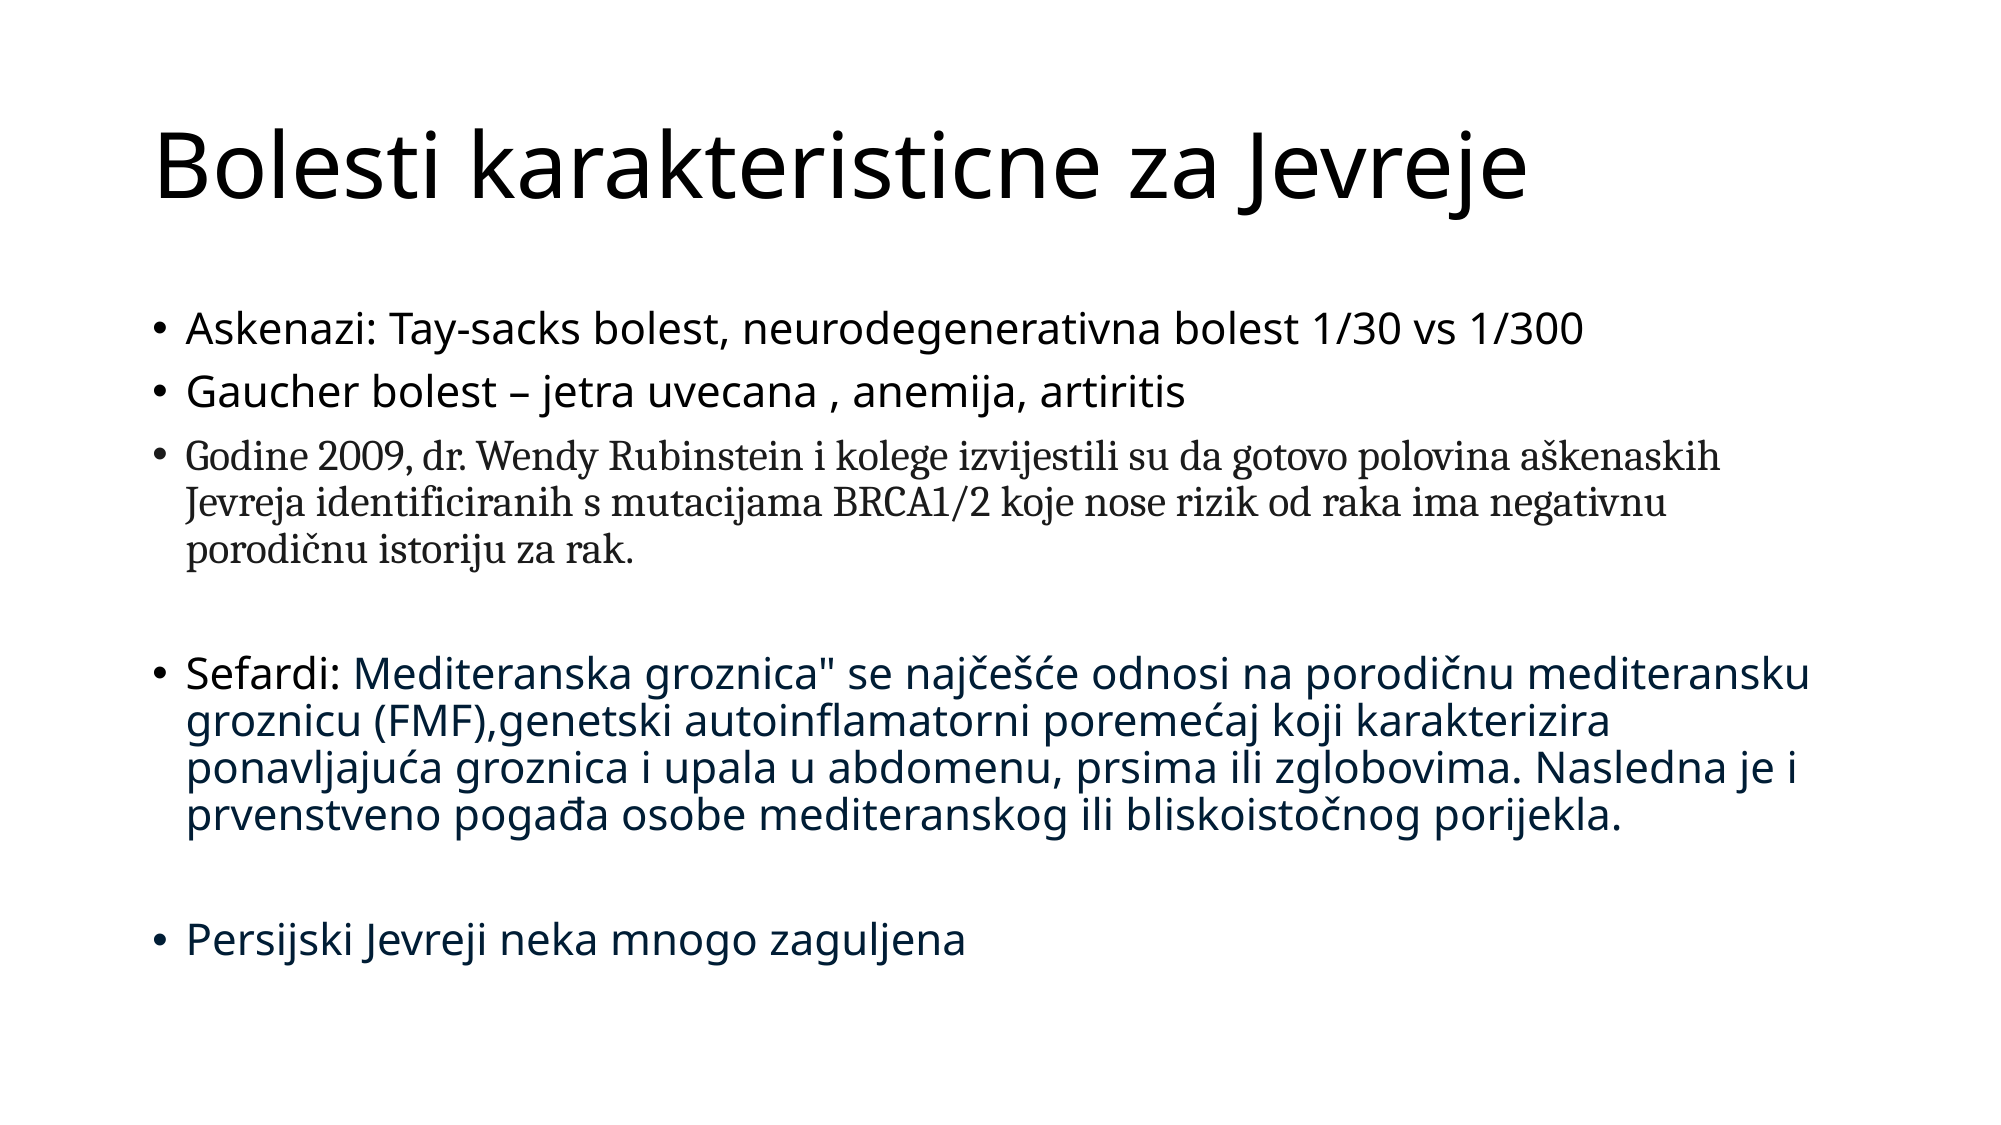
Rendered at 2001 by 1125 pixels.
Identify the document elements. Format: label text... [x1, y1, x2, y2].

list Askenazi: Tay-sacks bolest, neurodegenerativna bolest 1/30 vs 1/300 Gaucher bolest – jetra uvecana , anemija, artiritis Godine 2009, dr. Wendy Rubinstein i kolege izvijestili su da gotovo polovina aškenaskih Jevreja identificiranih s mutacijama BRCA1/2 koje nose rizik od raka ima negativnu porodičnu istoriju za rak. Sefardi: Mediteranska groznica" se najčešće odnosi na porodičnu mediteransku groznicu (FMF),genetski autoinflamatorni poremećaj koji karakterizira ponavljajuća groznica i upala u abdomenu, prsima ili zglobovima. Nasledna je i prvenstveno pogađa osobe mediteranskog ili bliskoistočnog porijekla. Persijski Jevreji neka mnogo zaguljena [137, 299, 1863, 1014]
title Bolesti karakteristicne za Jevreje [137, 59, 1863, 278]
